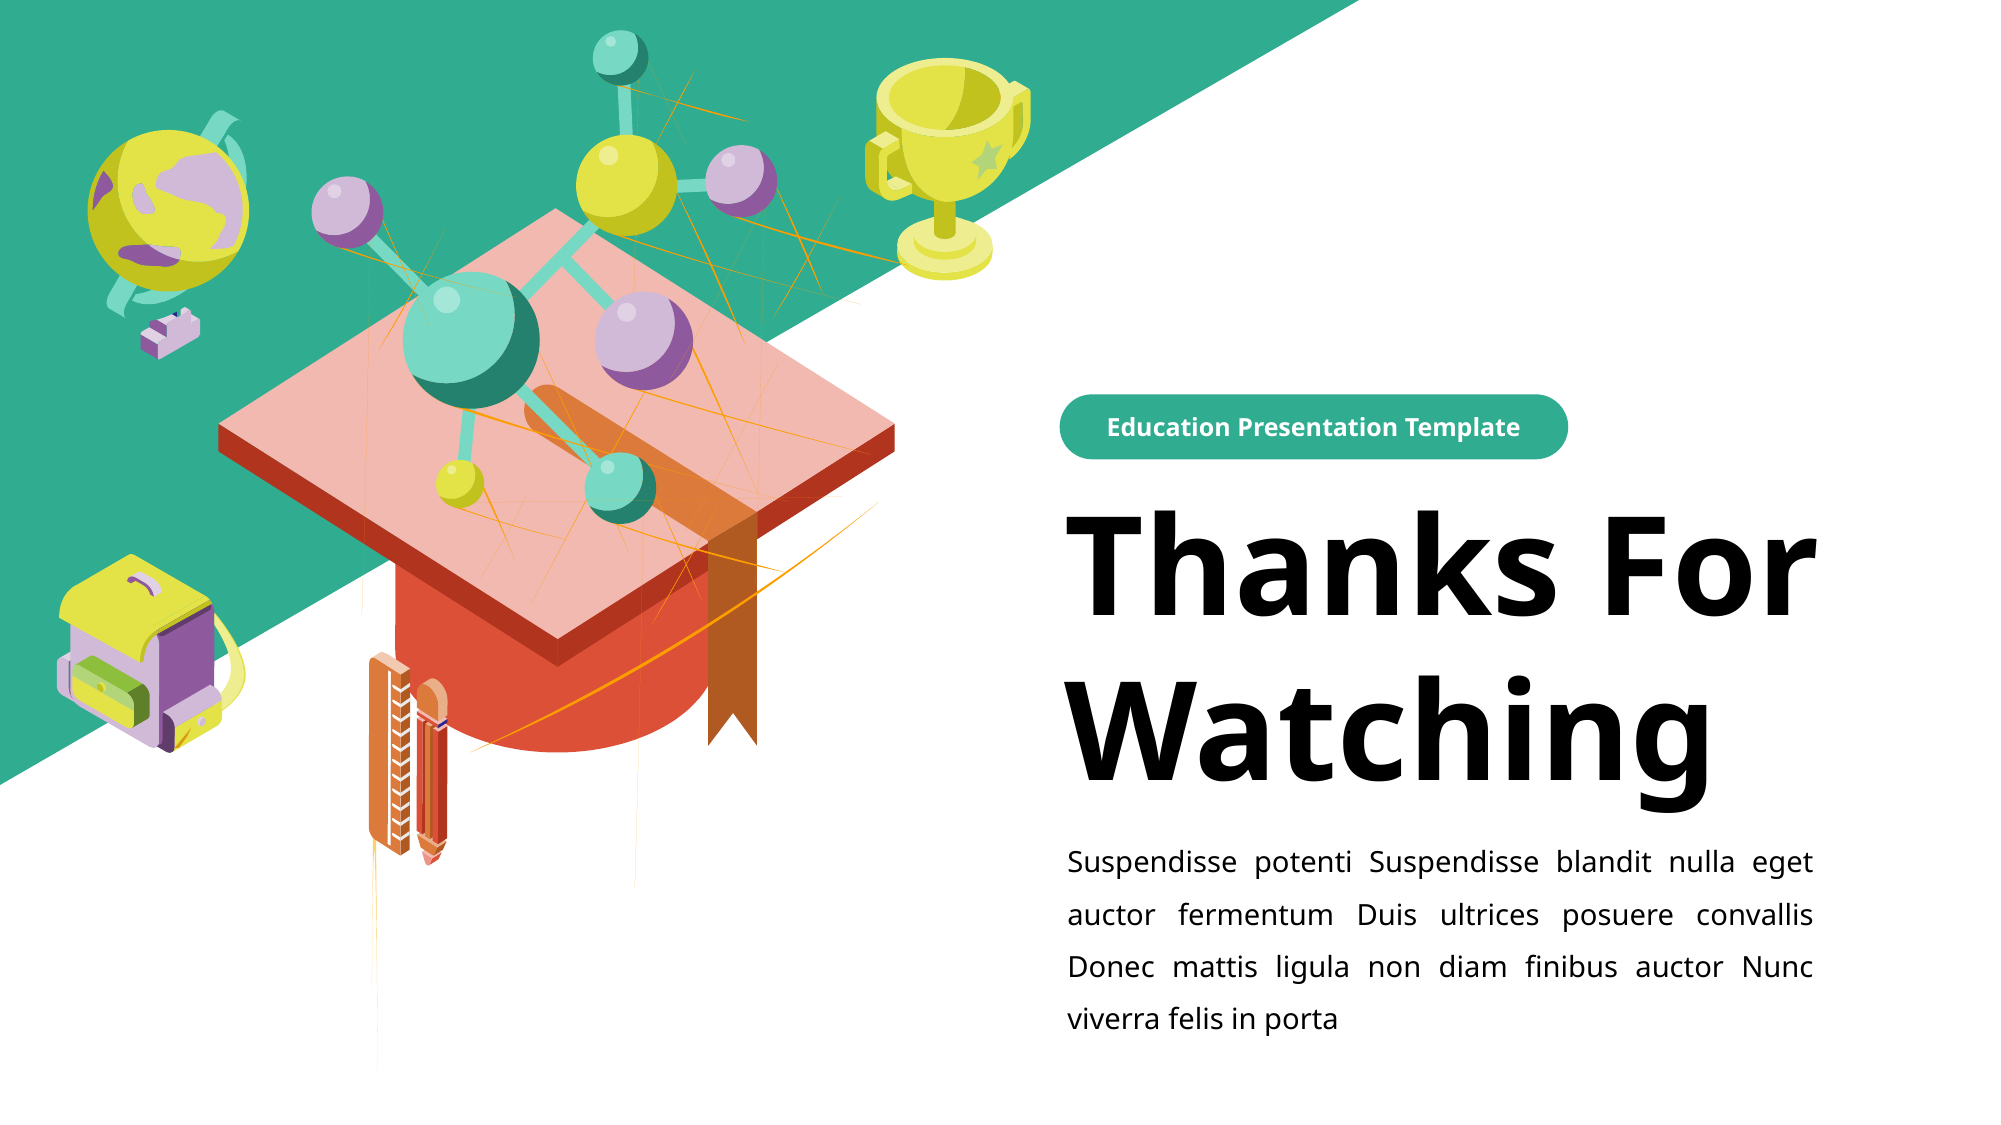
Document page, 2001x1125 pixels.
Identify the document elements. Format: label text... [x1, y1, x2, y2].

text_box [56, 554, 246, 752]
text_box Suspendisse potenti Suspendisse blandit nulla eget auctor fermentum Duis ultrices posuere convallis Donec mattis ligula non diam finibus auctor Nunc viverra felis in porta [1052, 818, 1829, 1044]
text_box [867, 57, 1031, 281]
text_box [311, 30, 776, 529]
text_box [218, 208, 891, 748]
text_box [0, 0, 1362, 787]
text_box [368, 651, 448, 865]
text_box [1059, 394, 1569, 460]
text_box Thanks For Watching [1050, 470, 1882, 816]
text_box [90, 110, 260, 359]
